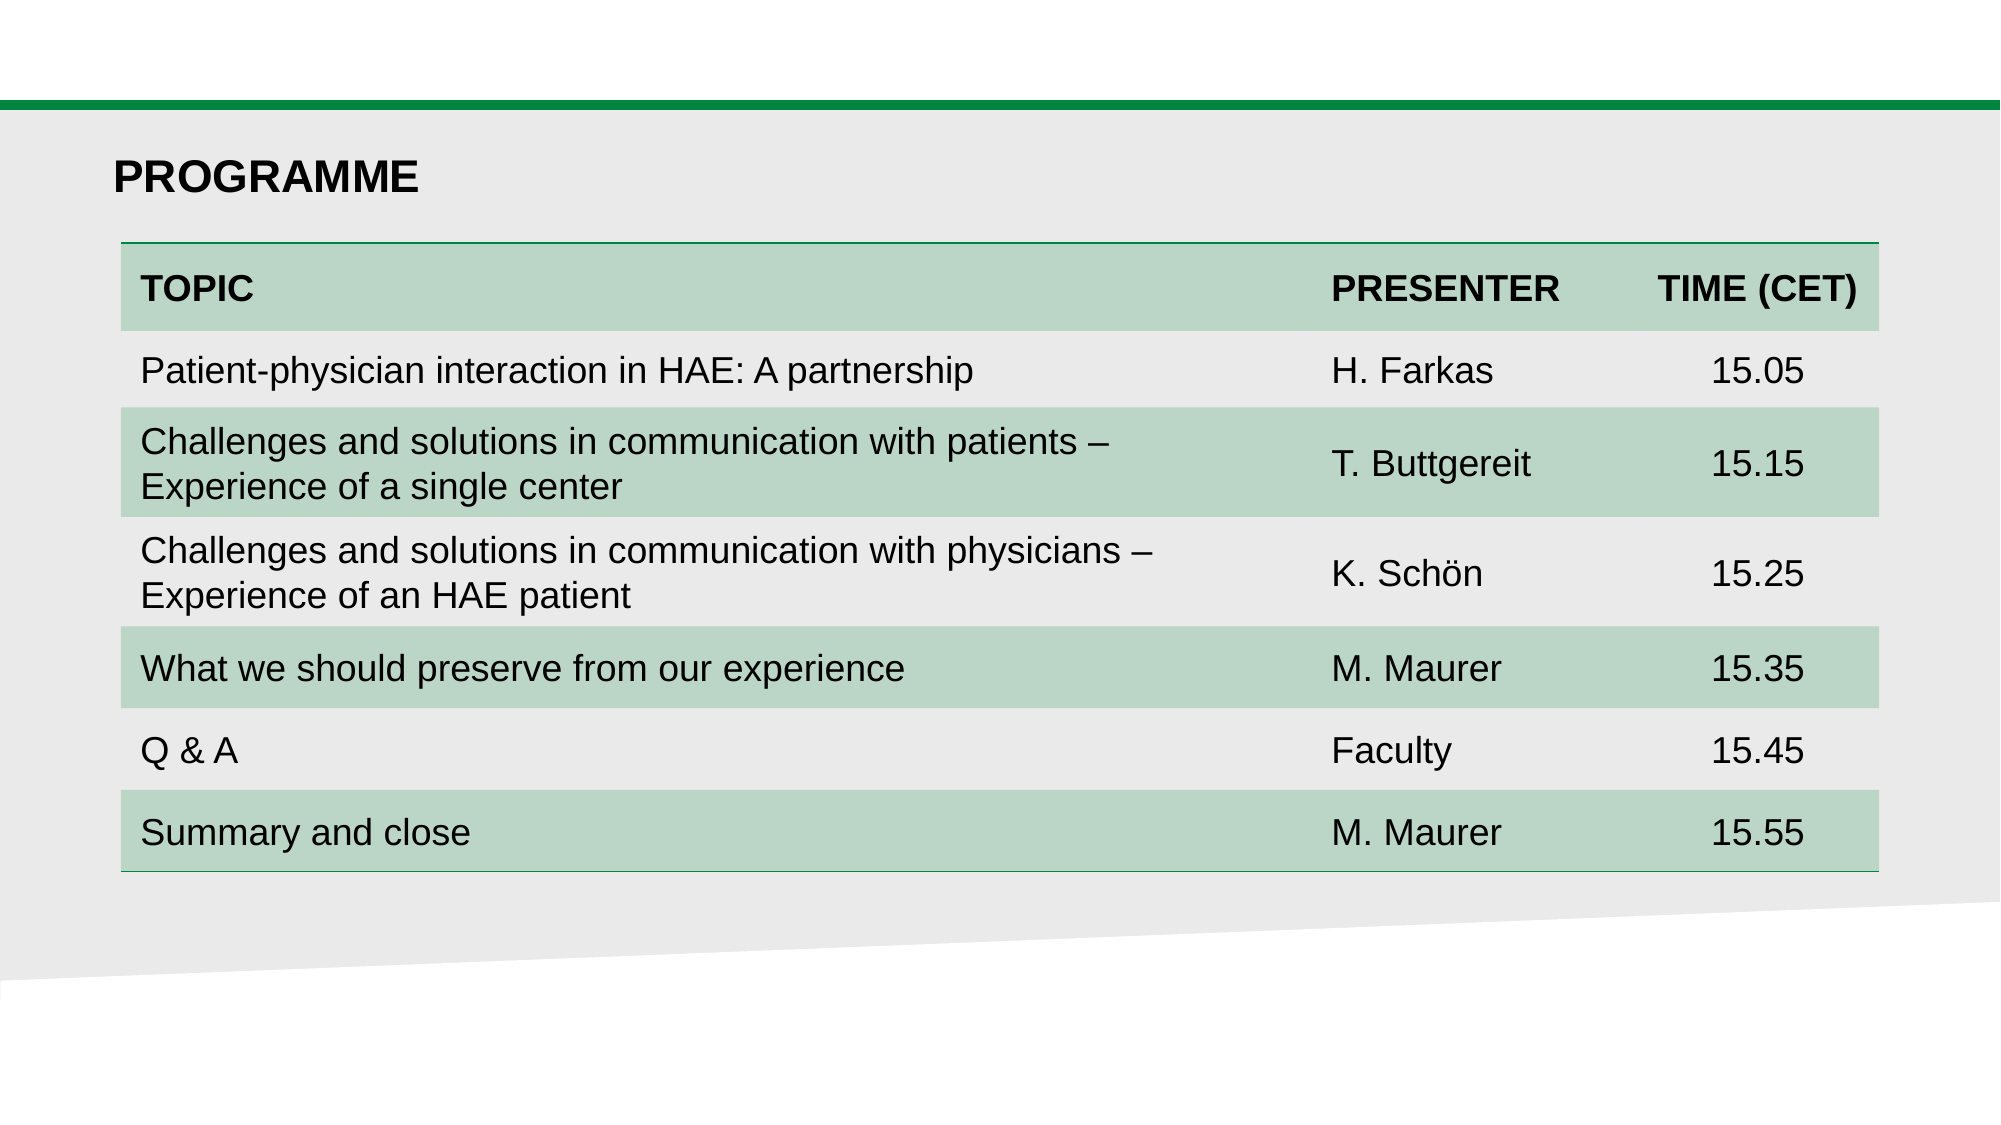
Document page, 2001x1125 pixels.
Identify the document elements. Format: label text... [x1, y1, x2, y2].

table_cell 15.05 [1637, 331, 1879, 407]
table_cell Q & A [121, 708, 1312, 790]
table_cell T. Buttgereit [1312, 407, 1637, 517]
table_cell 15.15 [1637, 407, 1879, 517]
table_cell Faculty [1312, 708, 1637, 790]
table_cell Patient-physician interaction in HAE: A partnership [121, 331, 1312, 407]
table_cell 15.55 [1637, 790, 1879, 871]
list Programme [113, 128, 1898, 278]
table_cell Summary and close [121, 790, 1312, 871]
table_cell H. Farkas [1312, 331, 1637, 407]
table_cell M. Maurer [1312, 790, 1637, 871]
table_cell Challenges and solutions in communication with patients – Experience of a single center [121, 407, 1312, 517]
table_header TOPIC [121, 278, 1312, 331]
table_cell M. Maurer [1312, 626, 1637, 708]
table_cell 15.45 [1637, 708, 1879, 790]
table_cell K. Schön [1312, 517, 1637, 626]
table_cell 15.35 [1637, 626, 1879, 708]
table_cell What we should preserve from our experience [121, 626, 1312, 708]
table_cell Challenges and solutions in communication with physicians – Experience of an HAE patient [121, 517, 1312, 626]
table_cell 15.25 [1637, 517, 1879, 626]
table_header PRESENTER [1312, 278, 1637, 331]
table_header TIME (CET) [1637, 278, 1879, 331]
